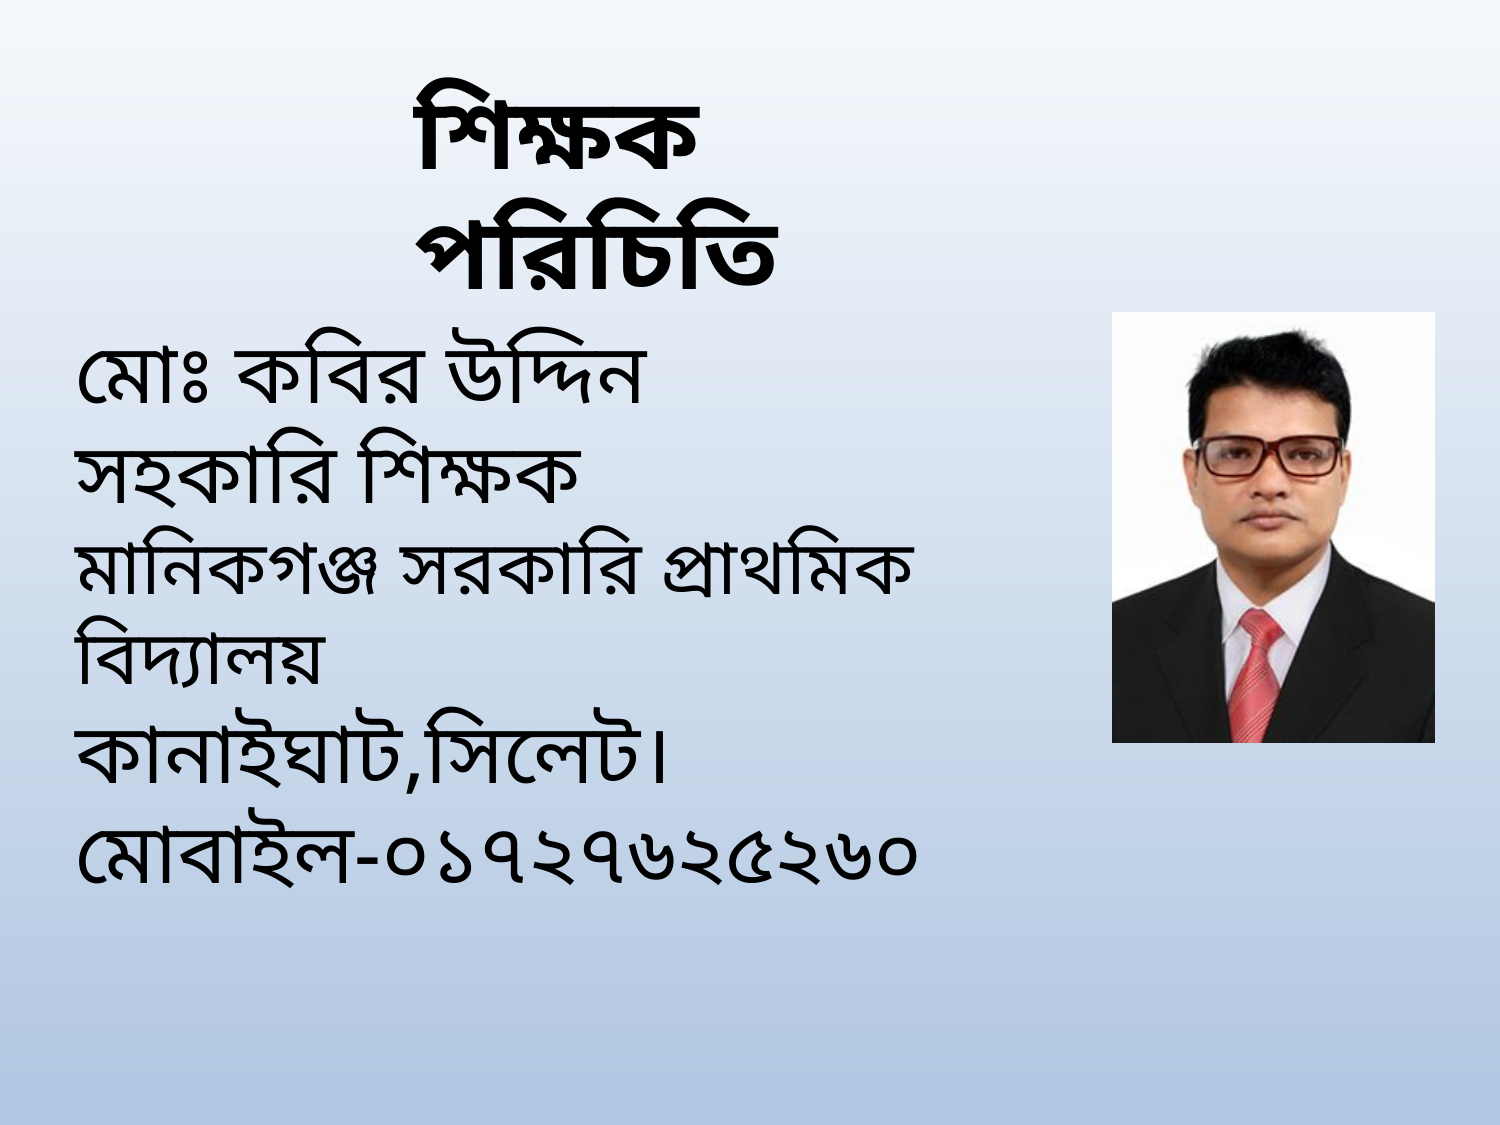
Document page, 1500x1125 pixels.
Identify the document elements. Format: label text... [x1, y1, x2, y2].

text_box মোঃ কবির উদ্দিন সহকারি শিক্ষক মানিকগঞ্জ সরকারি প্রাথমিক বিদ্যালয় কানাইঘাট,সিলেট। মোবাইল-০১৭২৭৬২৫২৬০ [60, 312, 998, 908]
picture [1112, 312, 1435, 743]
text_box শিক্ষক পরিচিতি [399, 62, 975, 312]
